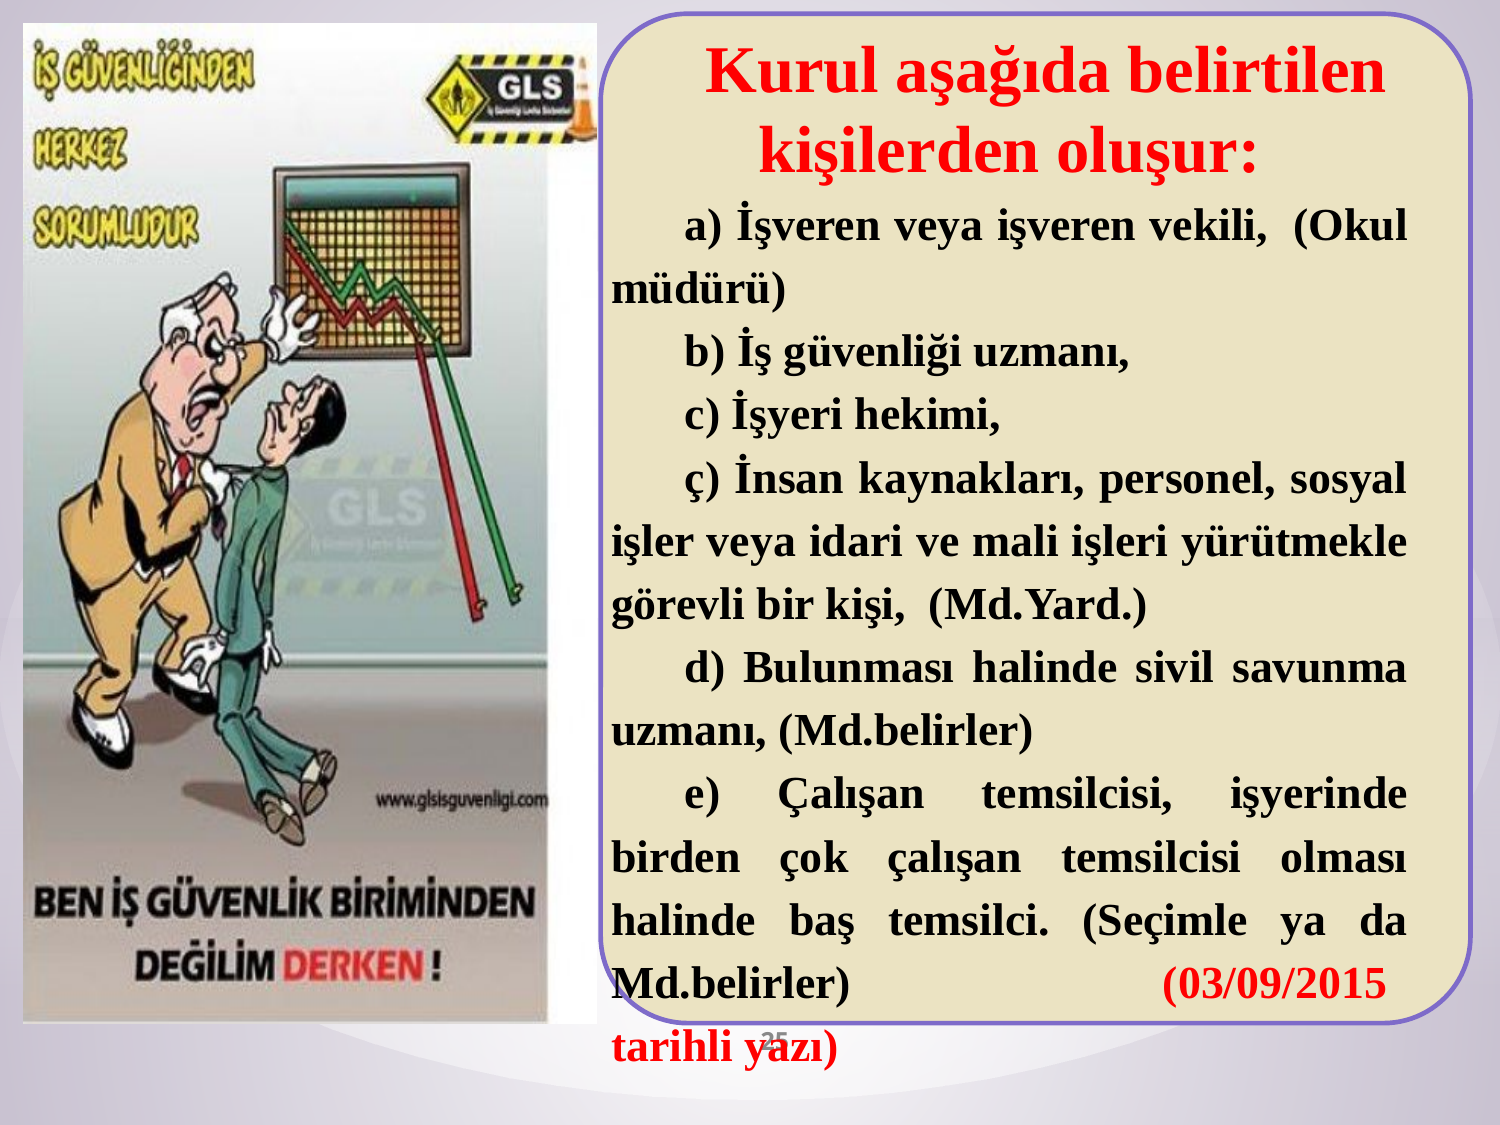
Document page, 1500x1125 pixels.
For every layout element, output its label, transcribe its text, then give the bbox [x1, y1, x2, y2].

text_box Kurul aşağıda belirtilen kişilerden oluşur: a) İşveren veya işveren vekili, (Okul müdürü) b) İş güvenliği uzmanı, c) İşyeri hekimi, ç) İnsan kaynakları, personel, sosyal işler veya idari ve mali işleri yürütmekle görevli bir kişi, (Md.Yard.) d) Bulunması halinde sivil savunma uzmanı, (Md.belirler) e) Çalışan temsilcisi, işyerinde birden çok çalışan temsilcisi olması halinde baş temsilci. (Seçimle ya da Md.belirler) (03/09/2015 tarihli yazı) [596, 18, 1424, 1079]
text_box [1424, 21, 1473, 1016]
text_box [653, 11, 1418, 18]
picture [23, 23, 597, 1024]
